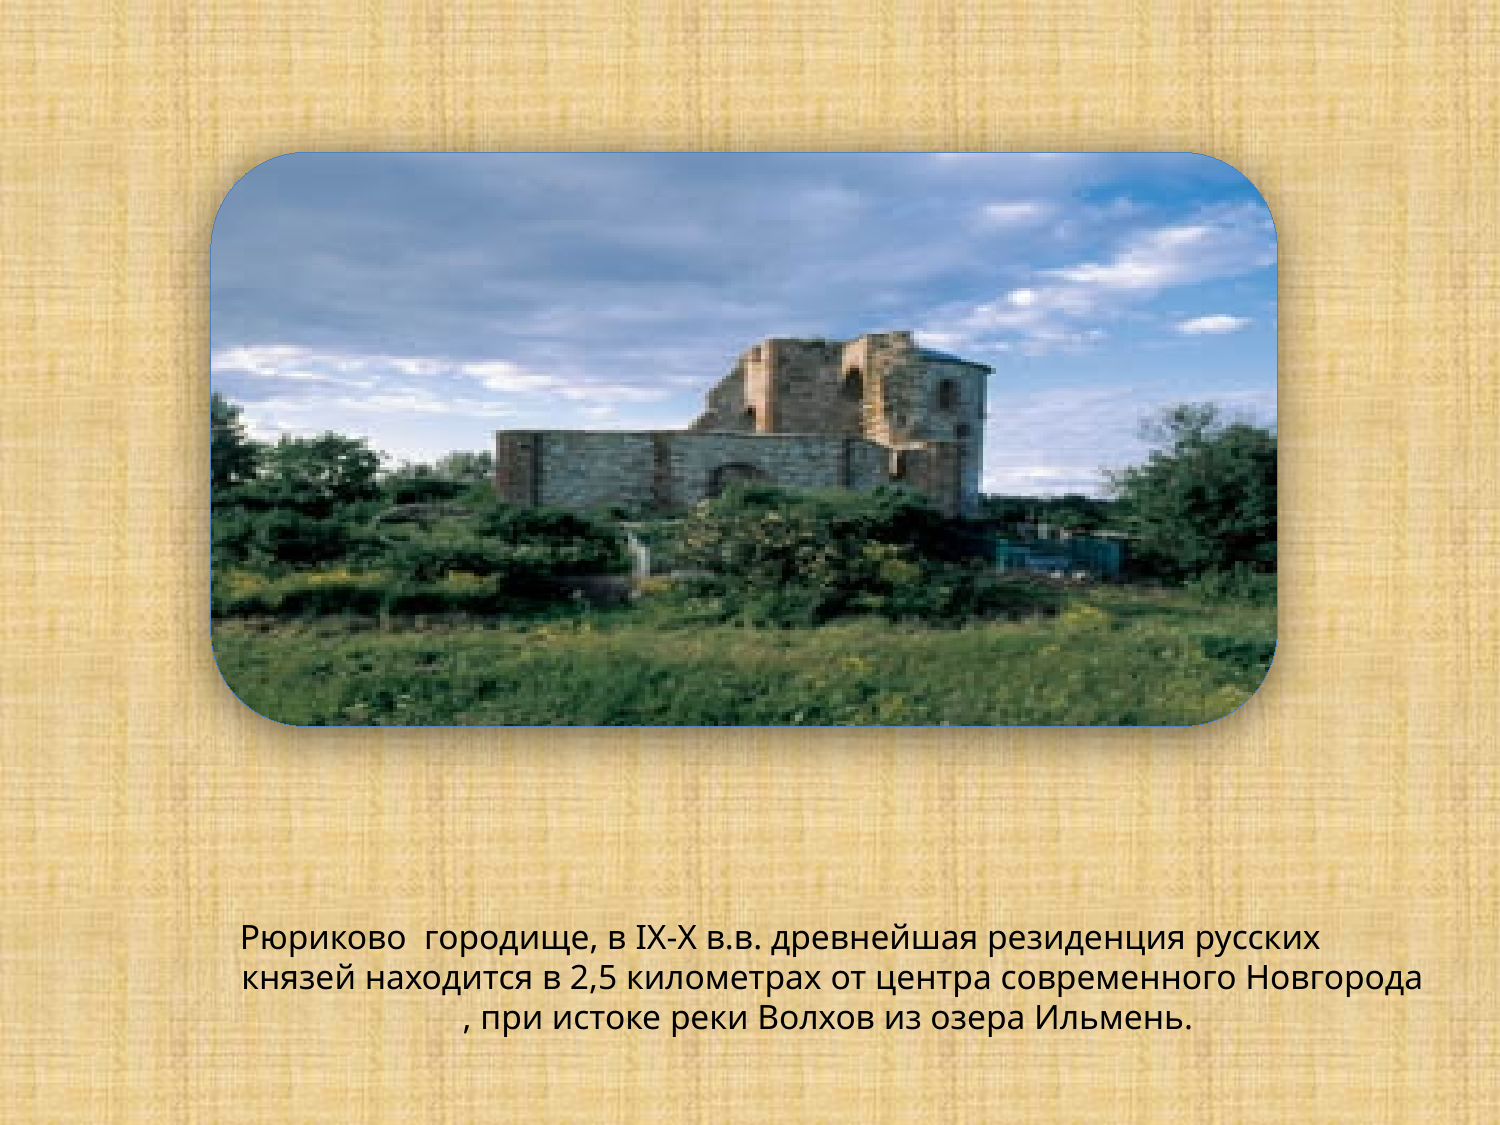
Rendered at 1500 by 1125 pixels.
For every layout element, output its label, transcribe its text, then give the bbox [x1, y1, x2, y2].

title Рюриково городище, в IX-X в.в. древнейшая резиденция русских князей находится в 2,5 километрах от центра современного Новгорода , при истоке реки Волхов из озера Ильмень. [105, 902, 1456, 1090]
picture [0, 0, 1500, 1125]
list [210, 152, 1278, 727]
